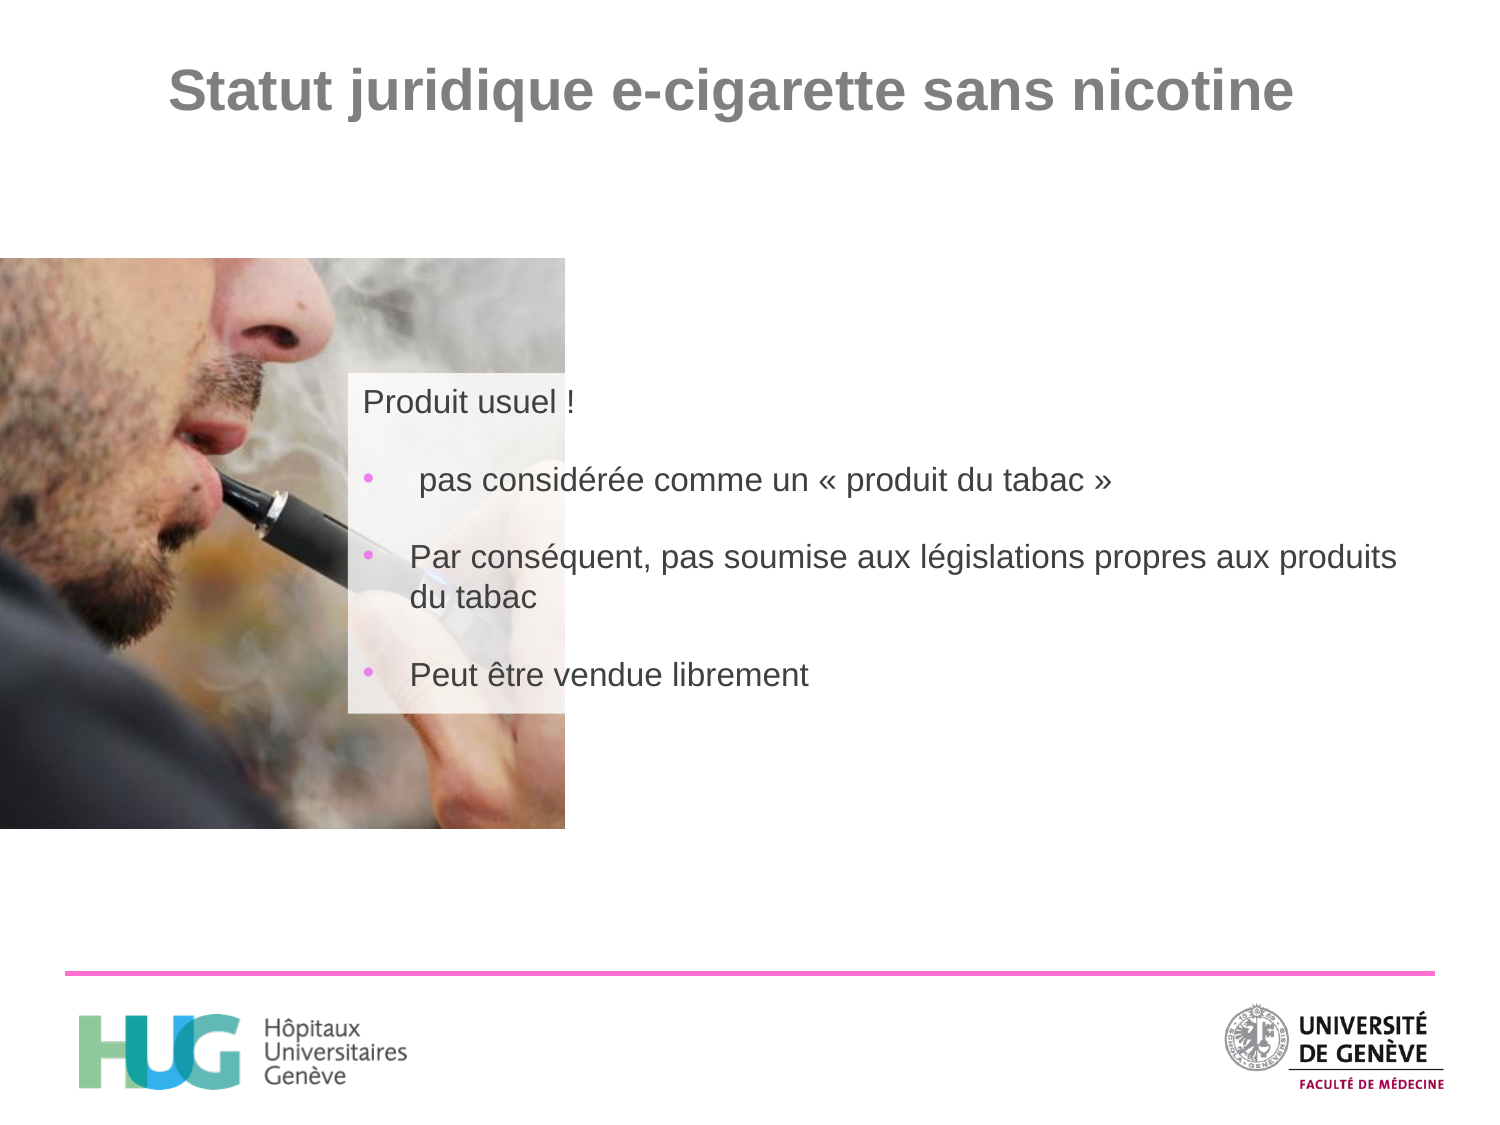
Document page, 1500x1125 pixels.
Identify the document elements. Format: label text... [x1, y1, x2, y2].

list Produit usuel ! pas considérée comme un « produit du tabac » Par conséquent, pas soumise aux législations propres aux produits du tabac Peut être vendue librement [566, 373, 1457, 714]
title Statut juridique e-cigarette sans nicotine [134, 45, 1346, 248]
picture [0, 258, 566, 829]
picture [1215, 989, 1460, 1106]
picture [79, 1014, 407, 1090]
